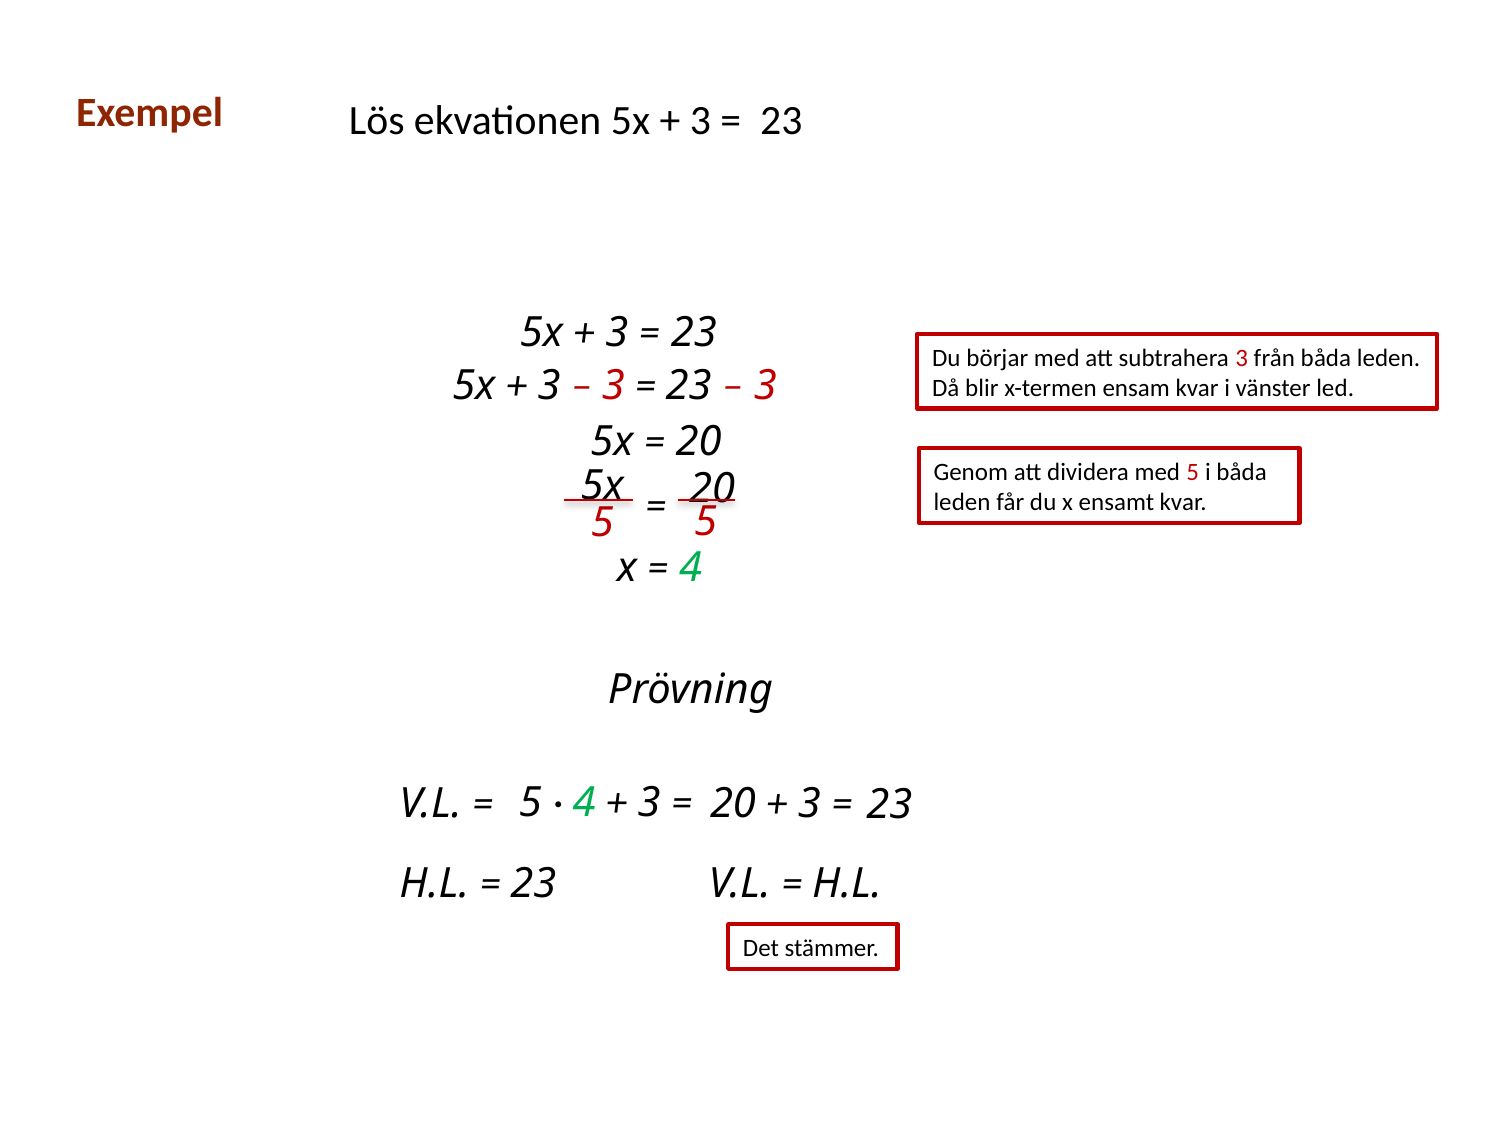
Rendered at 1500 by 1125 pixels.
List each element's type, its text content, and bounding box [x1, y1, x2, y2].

text_box Det stämmer. [726, 922, 900, 971]
text_box 23 [851, 769, 942, 835]
text_box Exempel [61, 77, 239, 143]
text_box Du börjar med att subtrahera 3 från båda leden. Då blir x-termen ensam kvar i vänster led. [915, 332, 1439, 411]
text_box 5x + 3 = 23 [505, 297, 778, 350]
text_box 5 · 4 + 3 = [504, 767, 865, 833]
text_box 20 + 3 = [684, 768, 942, 834]
text_box H.L. = 23 [384, 848, 597, 914]
text_box x = 4 [602, 532, 769, 597]
text_box Genom att dividera med 5 i båda leden får du x ensamt kvar. [917, 446, 1302, 525]
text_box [563, 450, 753, 553]
text_box V.L. = H.L. [693, 848, 942, 913]
text_box 5x + 3 – 3 = 23 – 3 [437, 350, 918, 415]
text_box 5x = 20 [575, 406, 769, 472]
text_box Prövning [593, 654, 789, 720]
text_box Lös ekvationen 5x + 3 = 23 [334, 85, 830, 150]
text_box V.L. = [384, 768, 536, 834]
